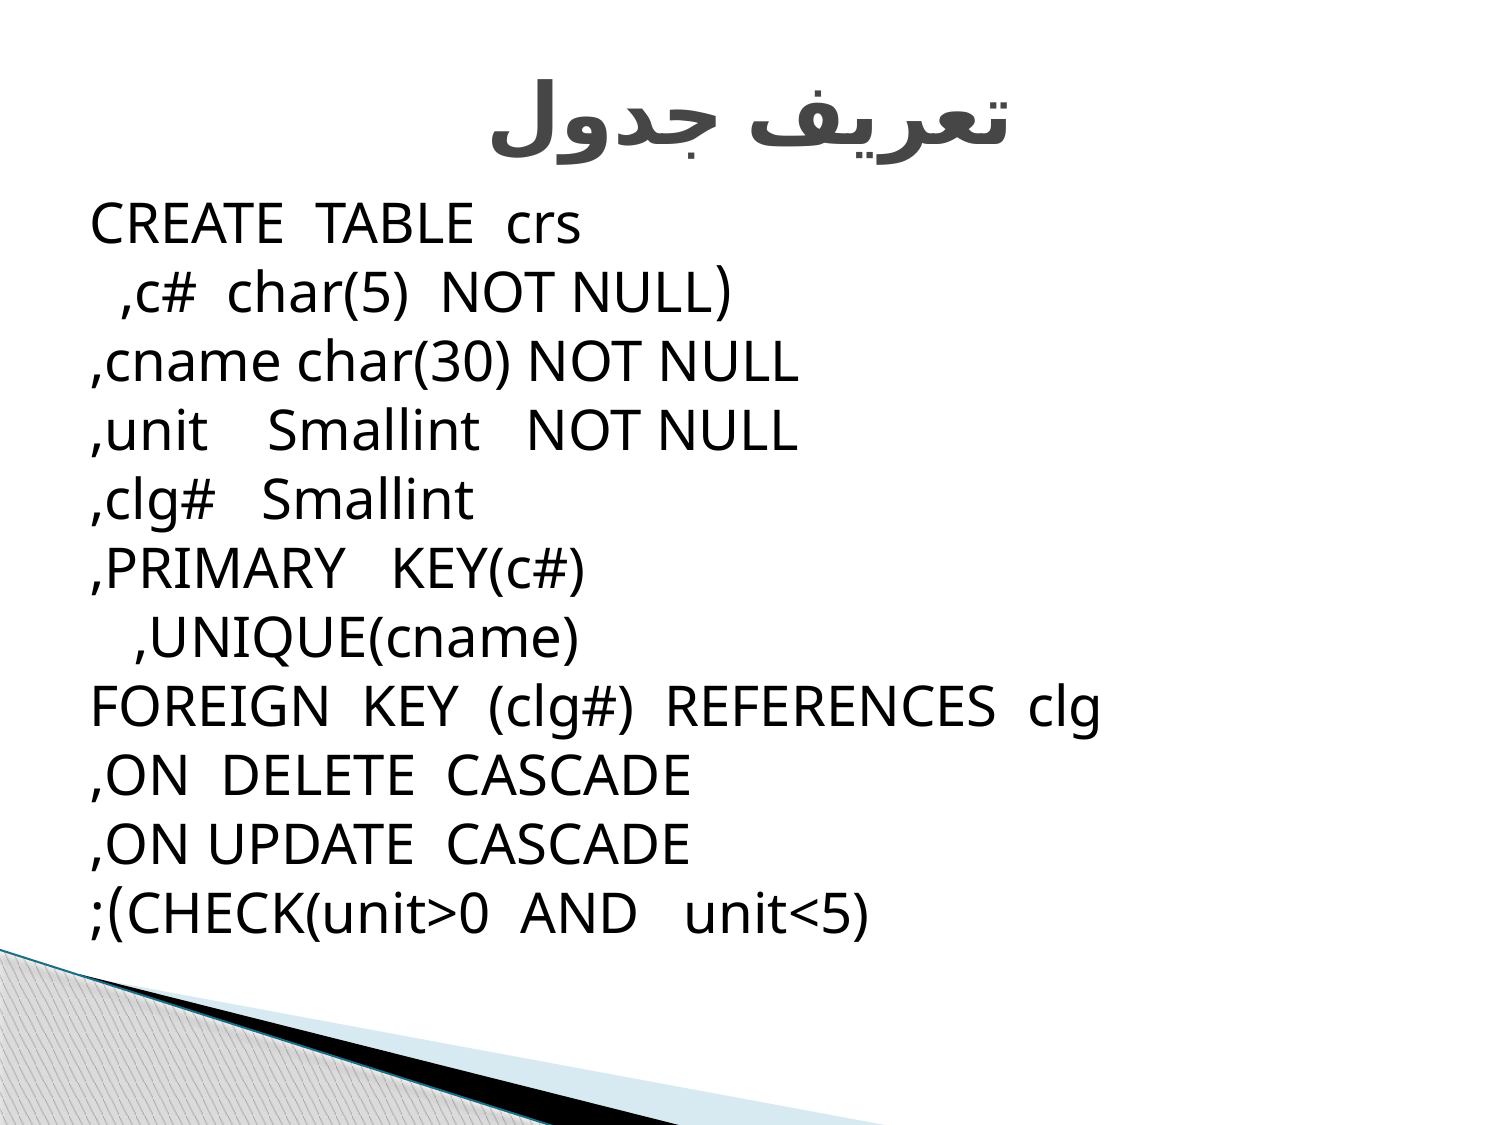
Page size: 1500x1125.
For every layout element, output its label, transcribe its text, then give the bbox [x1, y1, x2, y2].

list CREATE TABLE crs (c# char(5) NOT NULL, cname char(30) NOT NULL, unit Smallint NOT NULL, clg# Smallint, PRIMARY KEY(c#), UNIQUE(cname), FOREIGN KEY (clg#) REFERENCES clg ON DELETE CASCADE, ON UPDATE CASCADE, CHECK(unit>0 AND unit<5)); [75, 187, 1425, 986]
title تعریف جدول [75, 45, 1425, 175]
